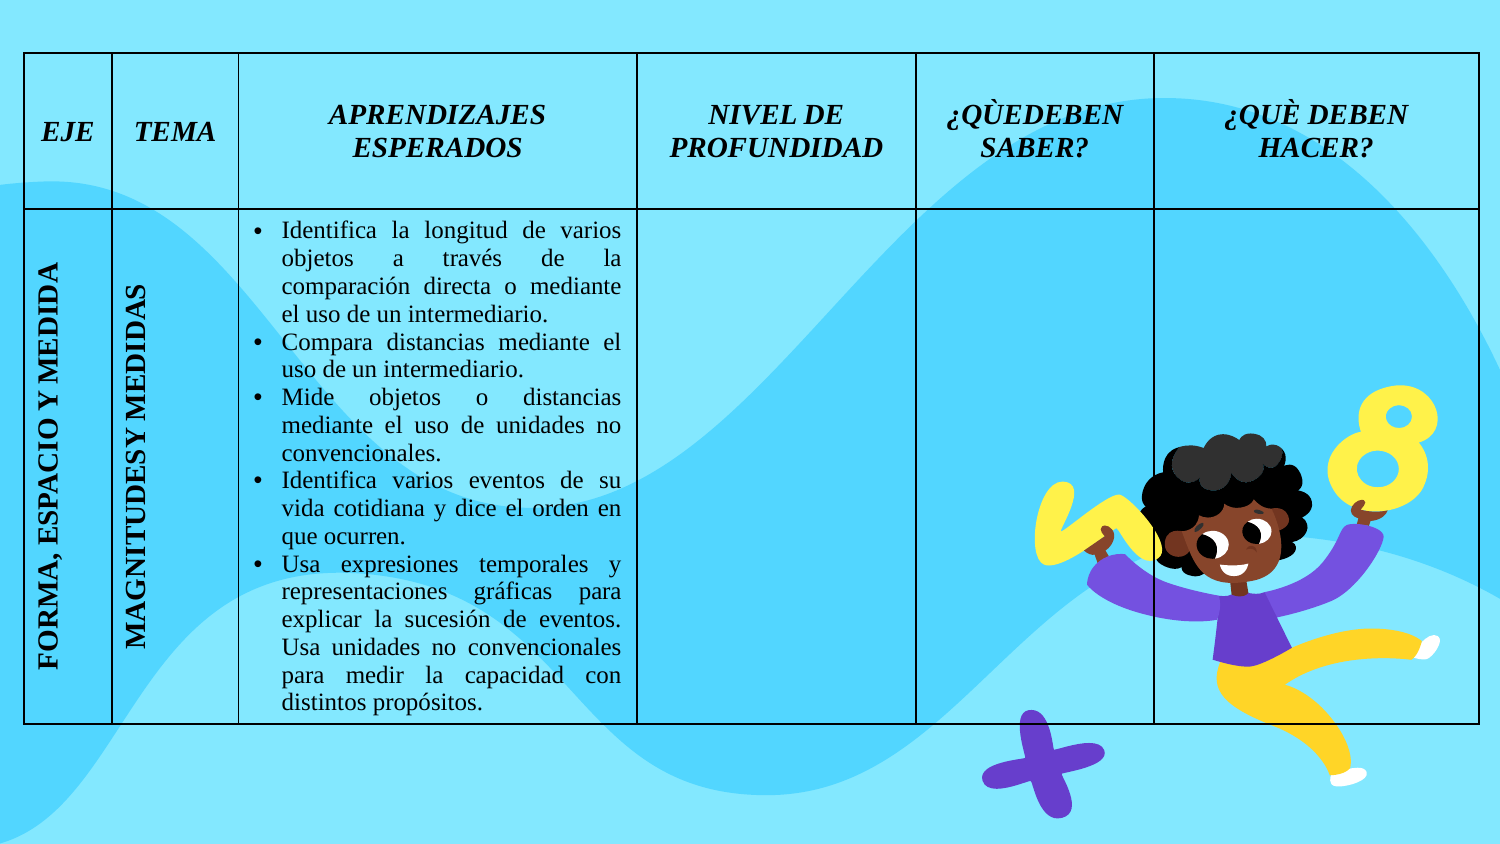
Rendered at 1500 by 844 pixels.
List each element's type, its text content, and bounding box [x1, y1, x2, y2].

table_cell FORMA, ESPACIO Y MEDIDA [25, 210, 111, 723]
table_header EJE [25, 54, 111, 208]
table_header ¿QUÈ DEBEN HACER? [1155, 54, 1478, 208]
table_cell Identifica la longitud de varios objetos a través de la comparación directa o mediante el uso de un intermediario. Compara distancias mediante el uso de un intermediario. Mide objetos o distancias mediante el uso de unidades no convencionales. Identifica varios eventos de su vida cotidiana y dice el orden en que ocurren. Usa expresiones temporales y representaciones gráficas para explicar la sucesión de eventos. Usa unidades no convencionales para medir la capacidad con distintos propósitos. [239, 210, 636, 723]
table_header NIVEL DE PROFUNDIDAD [638, 54, 915, 208]
table_cell [917, 210, 1153, 723]
table_cell [638, 210, 915, 723]
table_header APRENDIZAJES ESPERADOS [239, 54, 636, 208]
table_cell MAGNITUDESY MEDIDAS [113, 210, 238, 723]
table_header ¿QÙEDEBEN SABER? [917, 54, 1153, 208]
table_cell [1155, 210, 1478, 723]
table_header TEMA [113, 54, 238, 208]
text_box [976, 385, 1453, 819]
